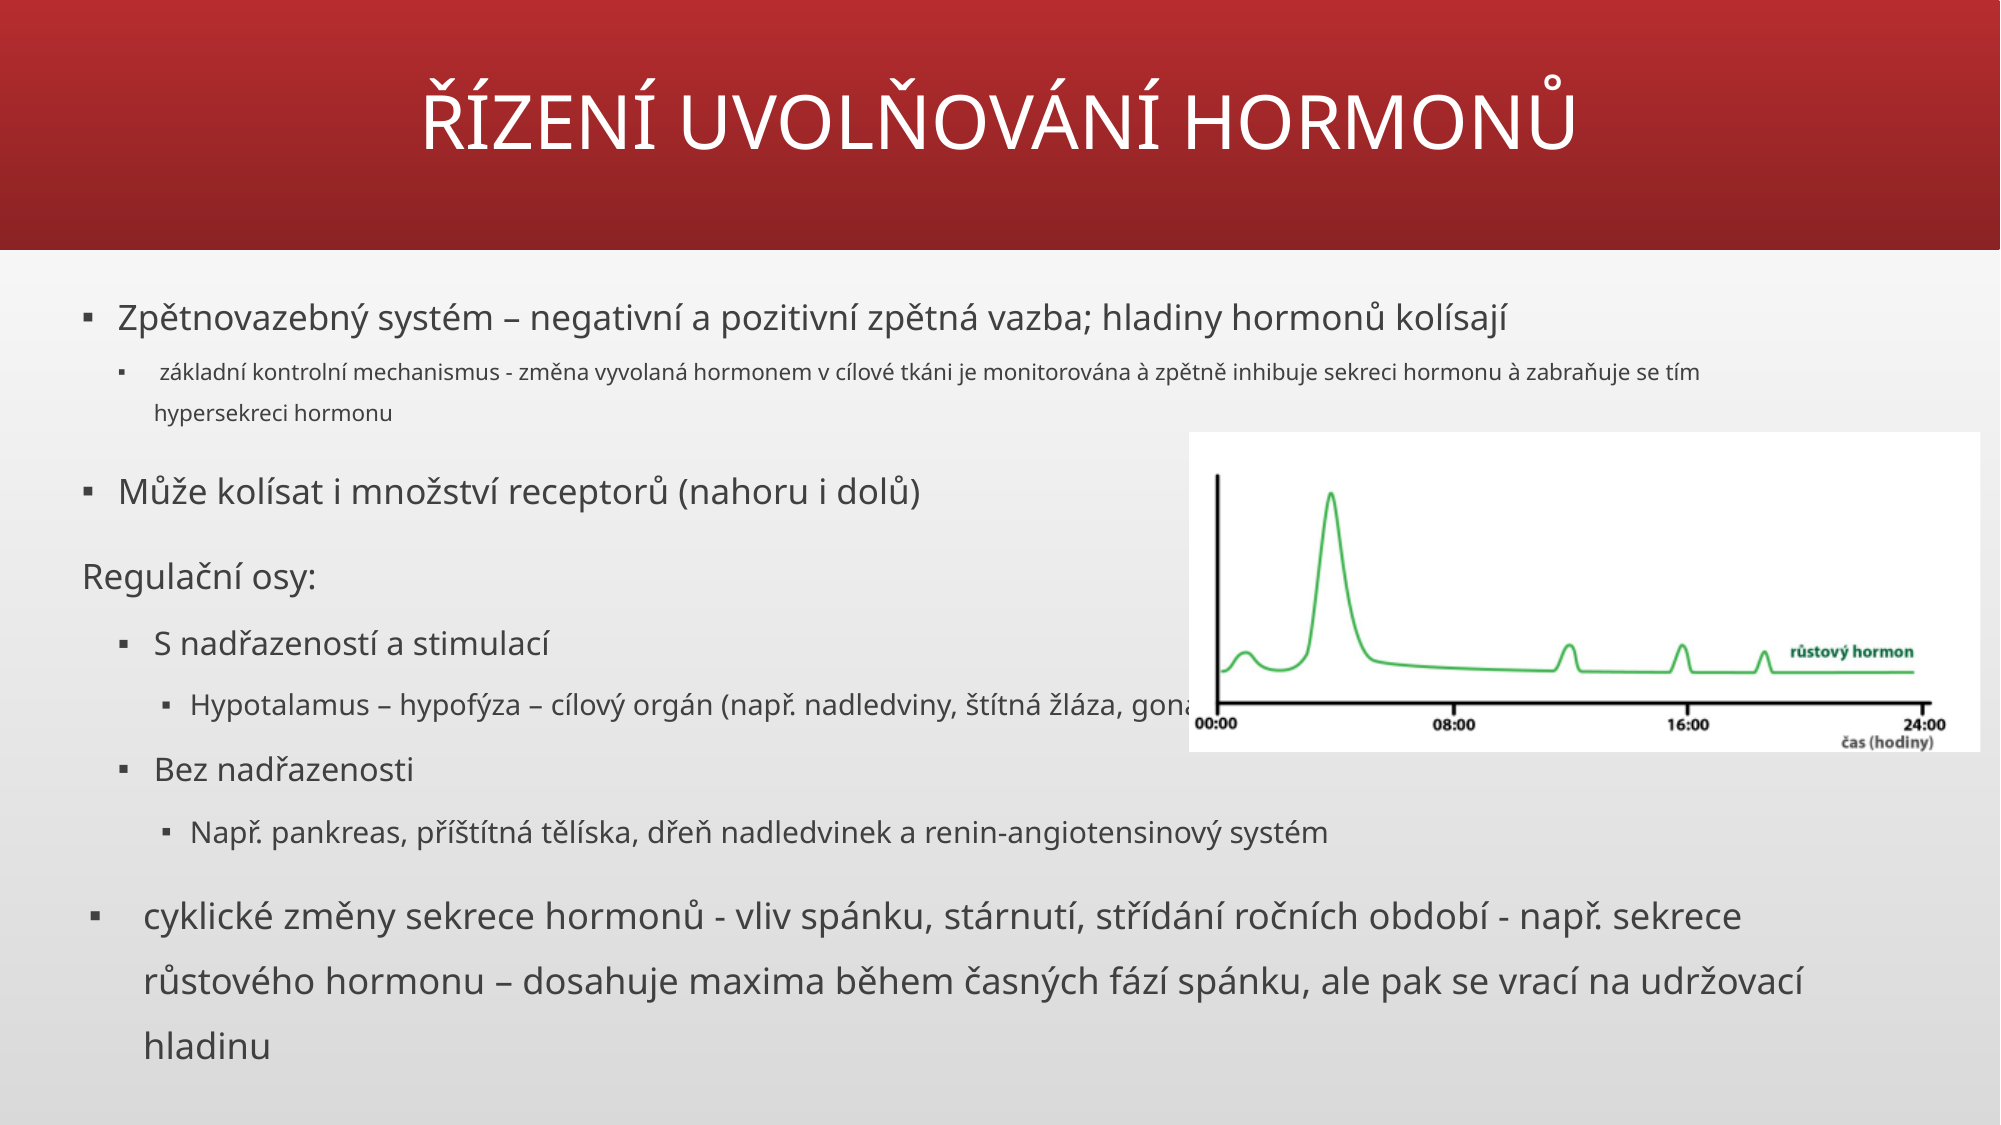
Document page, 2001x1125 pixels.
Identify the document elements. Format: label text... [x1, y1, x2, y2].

list Zpětnovazebný systém – negativní a pozitivní zpětná vazba; hladiny hormonů kolísají základní kontrolní mechanismus - změna vyvolaná hormonem v cílové tkáni je monitorována à zpětně inhibuje sekreci hormonu à zabraňuje se tím hypersekreci hormonu Může kolísat i množství receptorů (nahoru i dolů) Regulační osy: S nadřazeností a stimulací Hypotalamus – hypofýza – cílový orgán (např. nadledviny, štítná žláza, gonády) Bez nadřazenosti Např. pankreas, příštítná tělíska, dřeň nadledvinek a renin-angiotensinový systém cyklické změny sekrece hormonů - vliv spánku, stárnutí, střídání ročních období - např. sekrece růstového hormonu – dosahuje maxima během časných fází spánku, ale pak se vrací na udržovací hladinu [66, 267, 1851, 1083]
title ŘÍZENÍ UVOLŇOVÁNÍ HORMONŮ [174, 16, 1825, 234]
picture [1188, 432, 1981, 752]
